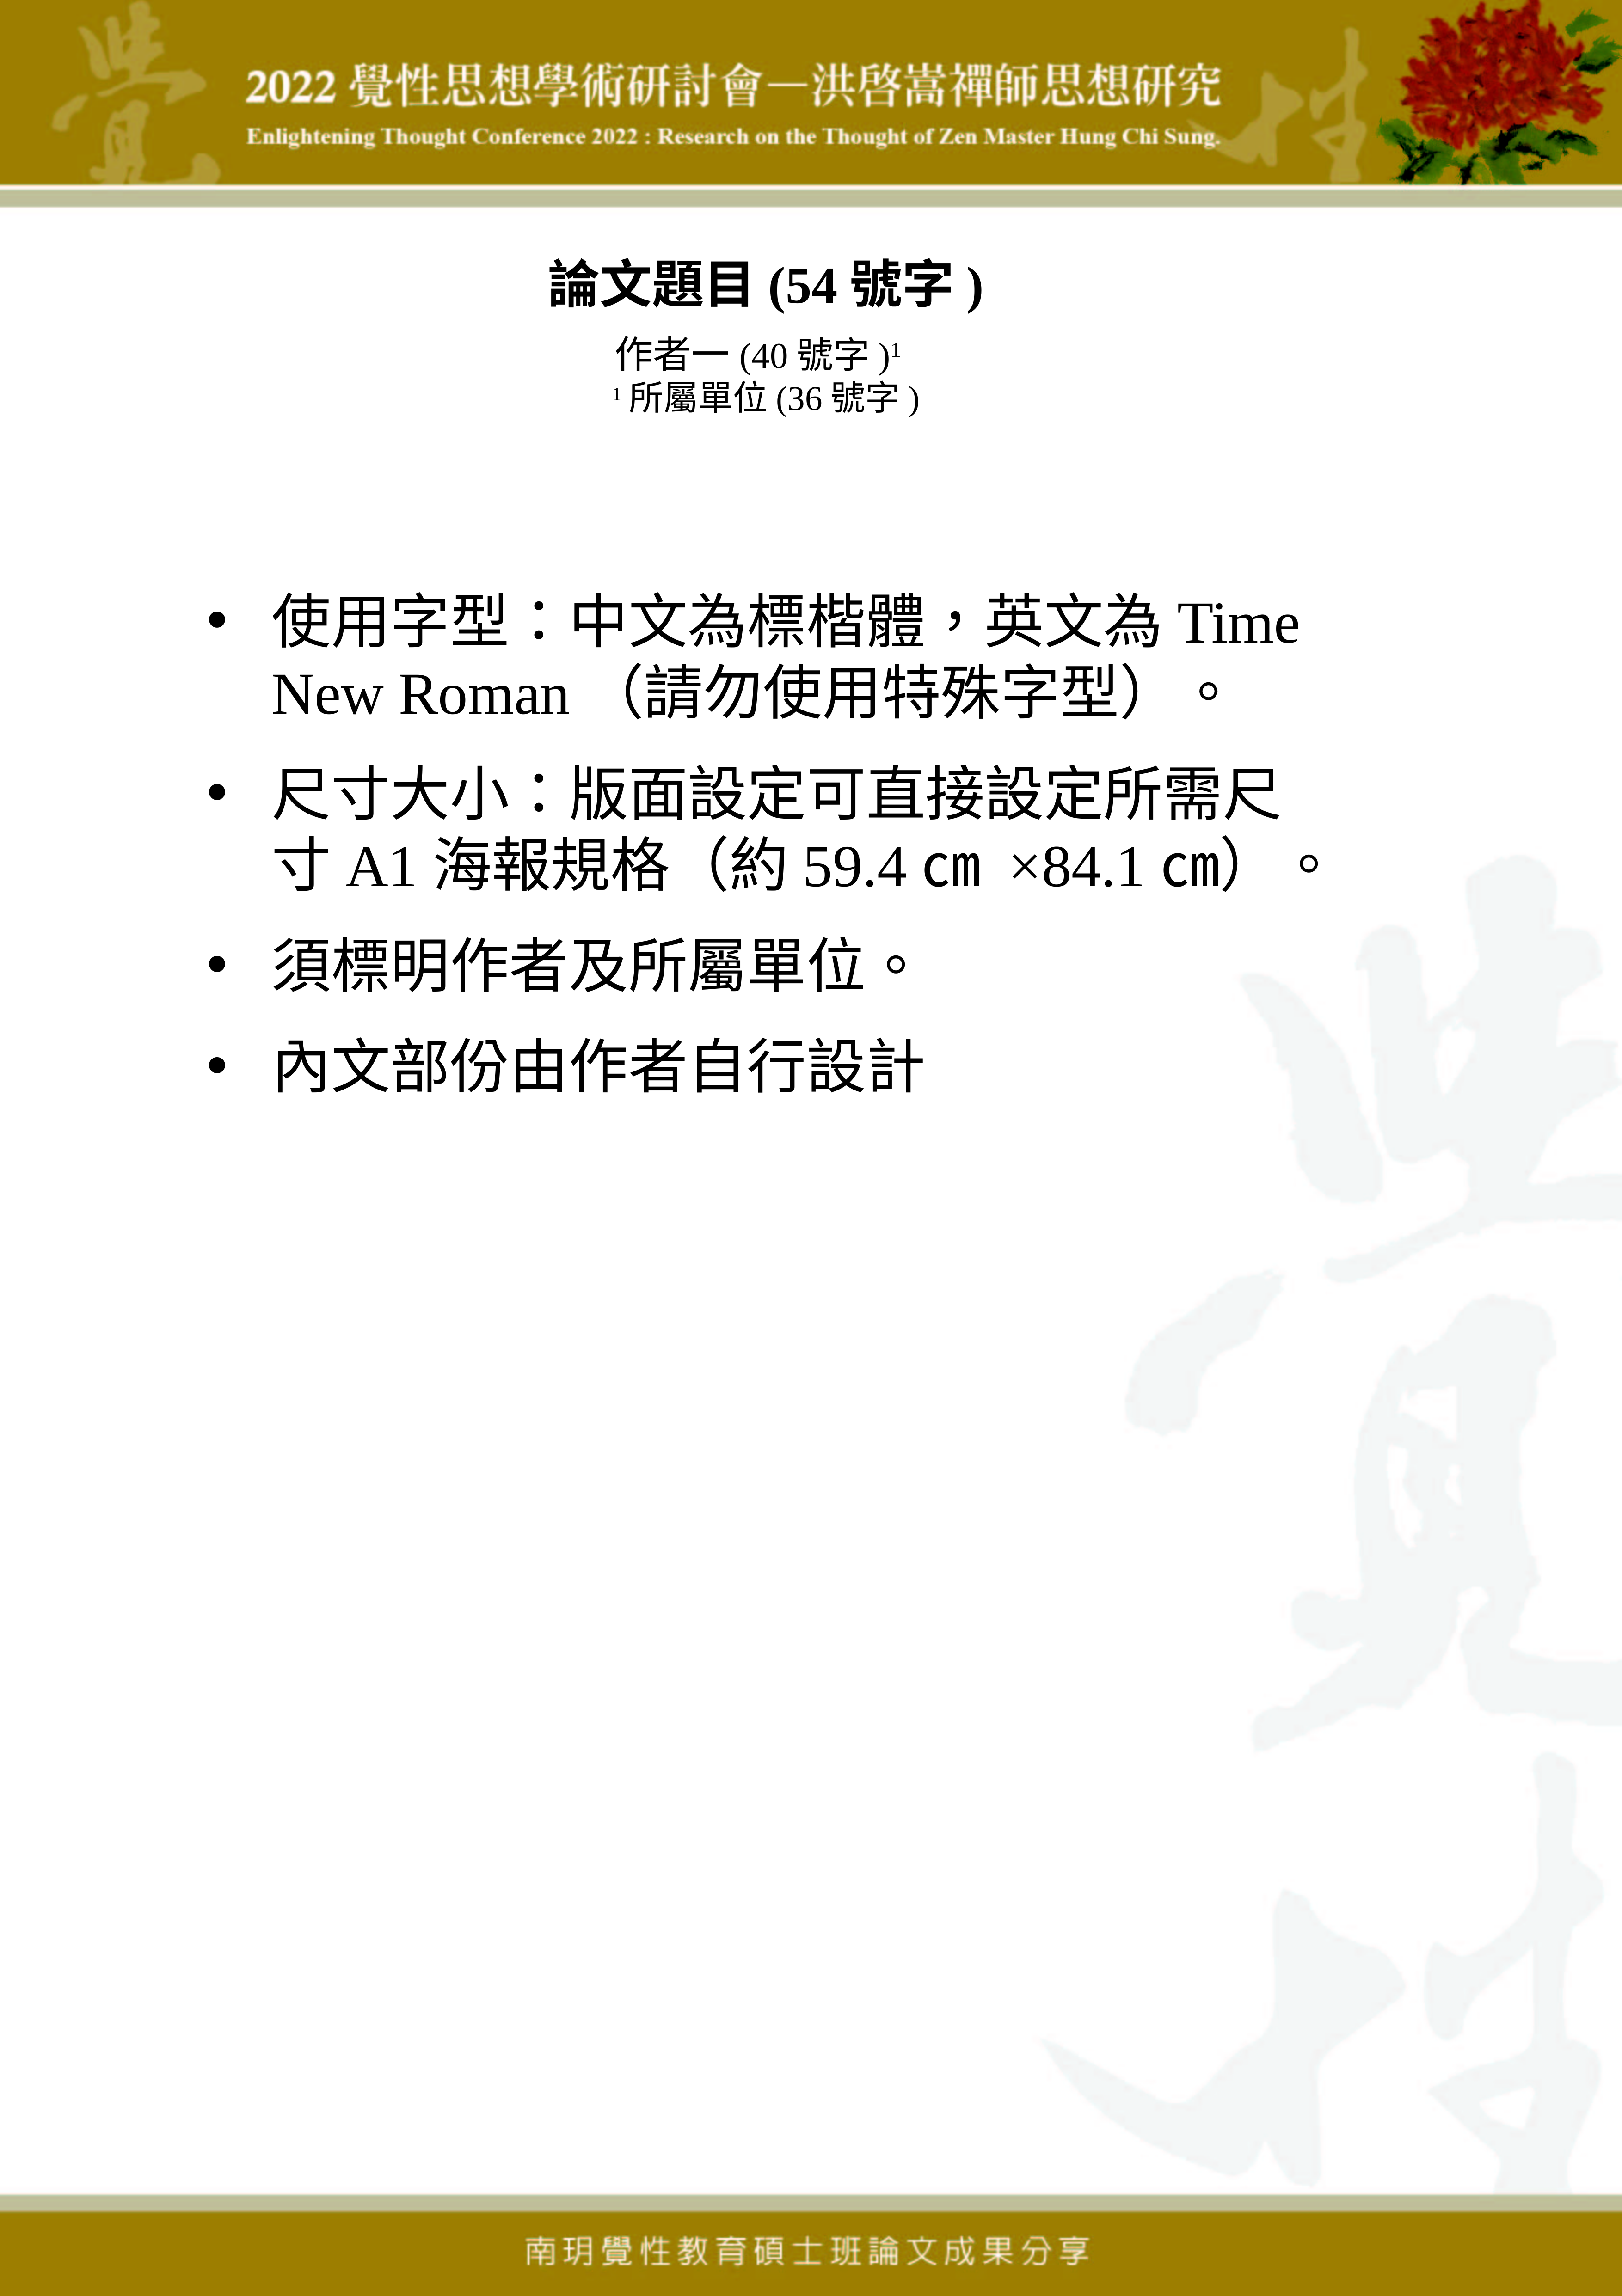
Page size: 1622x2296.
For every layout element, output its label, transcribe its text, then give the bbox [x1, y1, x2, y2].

picture [0, 0, 1622, 2296]
text_box 論文題目(54號字) 作者一(40號字)1 1所屬單位(36號字) [509, 241, 1023, 427]
text_box 使用字型：中文為標楷體，英文為Time New Roman（請勿使用特殊字型）。 尺寸大小：版面設定可直接設定所需尺寸A1海報規格（約59.4㎝ ×84.1㎝）。 須標明作者及所屬單位。 內文部份由作者自行設計 [200, 580, 1332, 1103]
